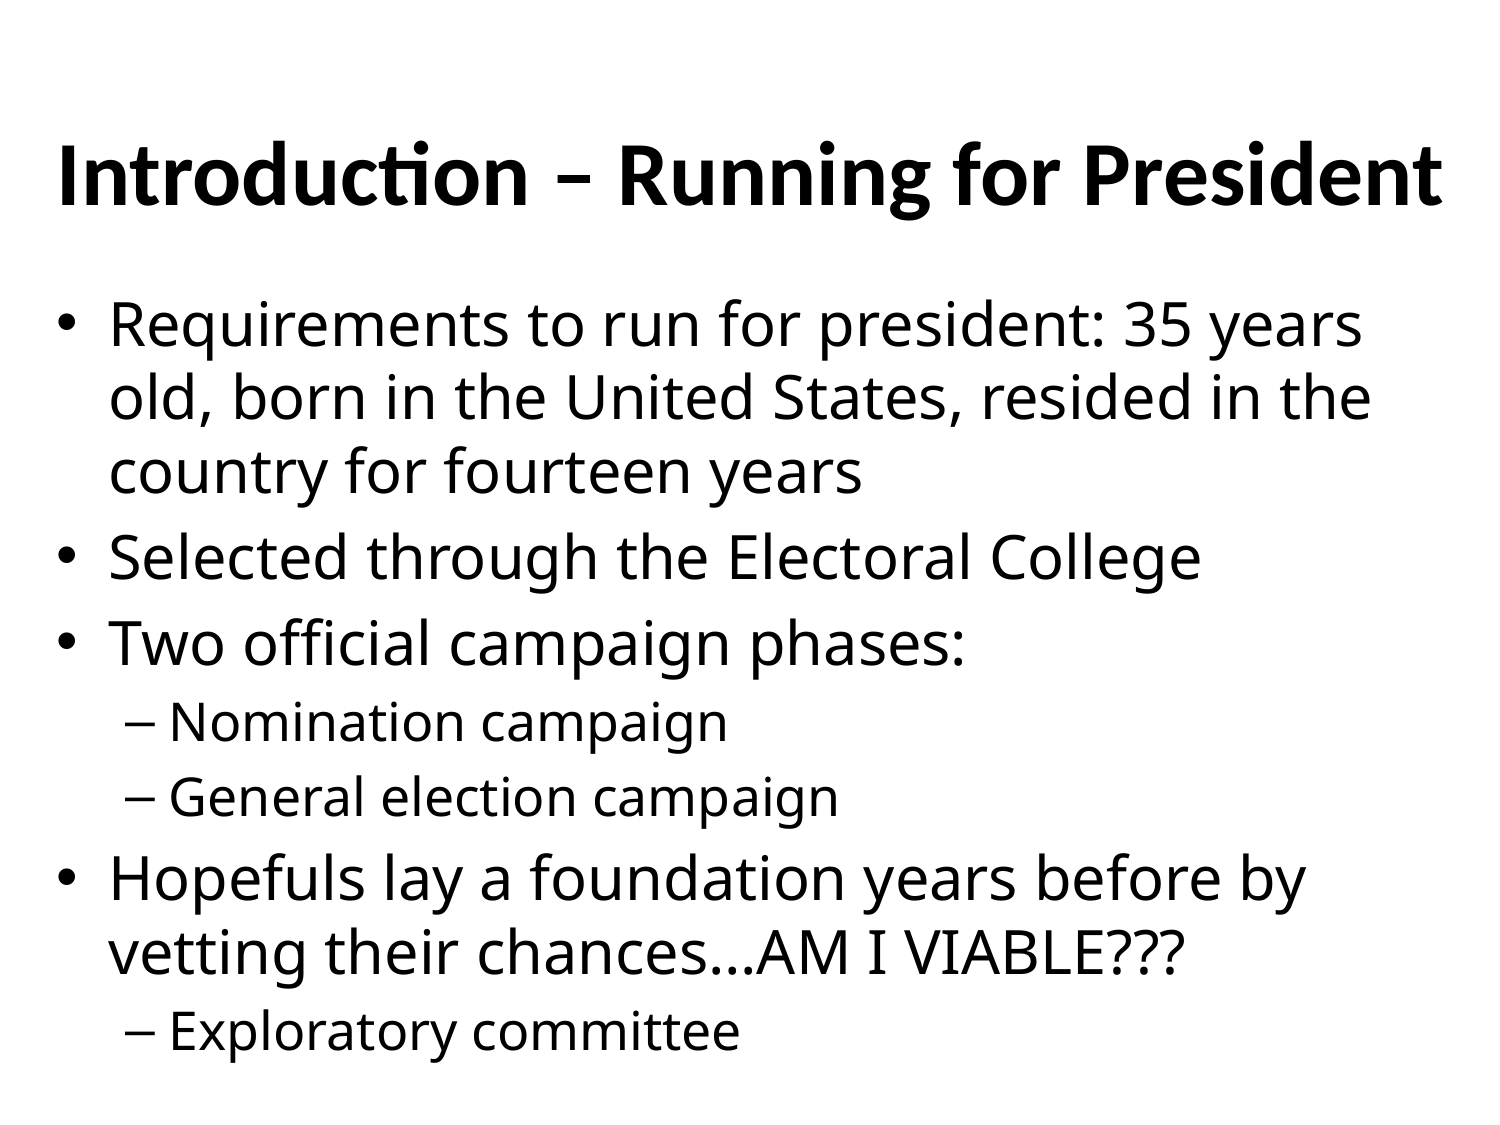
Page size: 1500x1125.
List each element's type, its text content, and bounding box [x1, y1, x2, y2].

title Introduction – Running for President [41, 59, 1500, 278]
list Requirements to run for president: 35 years old, born in the United States, resided in the country for fourteen years Selected through the Electoral College Two official campaign phases: Nomination campaign General election campaign Hopefuls lay a foundation years before by vetting their chances…AM I VIABLE??? Exploratory committee [41, 277, 1459, 1077]
